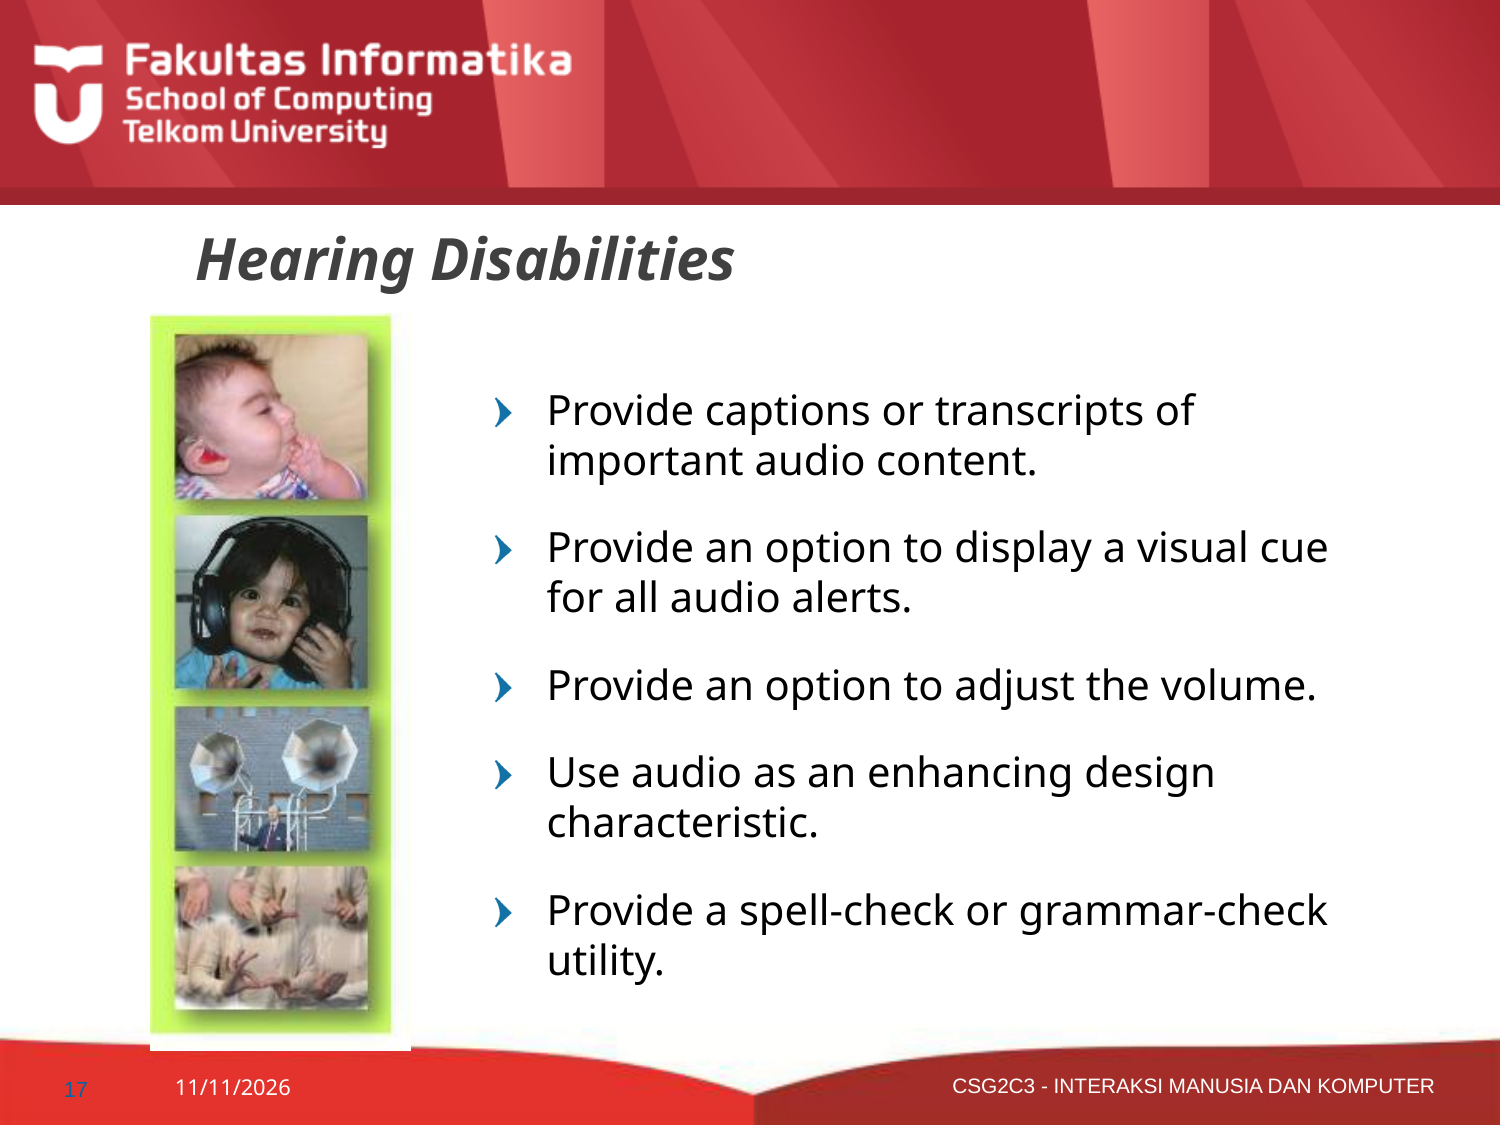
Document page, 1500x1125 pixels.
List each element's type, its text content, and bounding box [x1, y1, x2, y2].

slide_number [174, 1058, 314, 1119]
picture [489, 888, 515, 929]
list Provide captions or transcripts of important audio content. Provide an option to display a visual cue for all audio alerts. Provide an option to adjust the volume. Use audio as an enhancing design characteristic. Provide a spell-check or grammar-check utility. [474, 375, 1400, 989]
footer CSG2C3 - INTERAKSI MANUSIA DAN KOMPUTER [937, 1065, 1482, 1125]
picture [489, 526, 515, 566]
picture [489, 388, 515, 429]
picture [0, 0, 1500, 205]
picture [0, 313, 1500, 1125]
slide_number 17 [63, 1058, 123, 1119]
picture [489, 663, 515, 704]
picture [489, 751, 515, 791]
title Hearing Disabilities [180, 213, 1119, 301]
